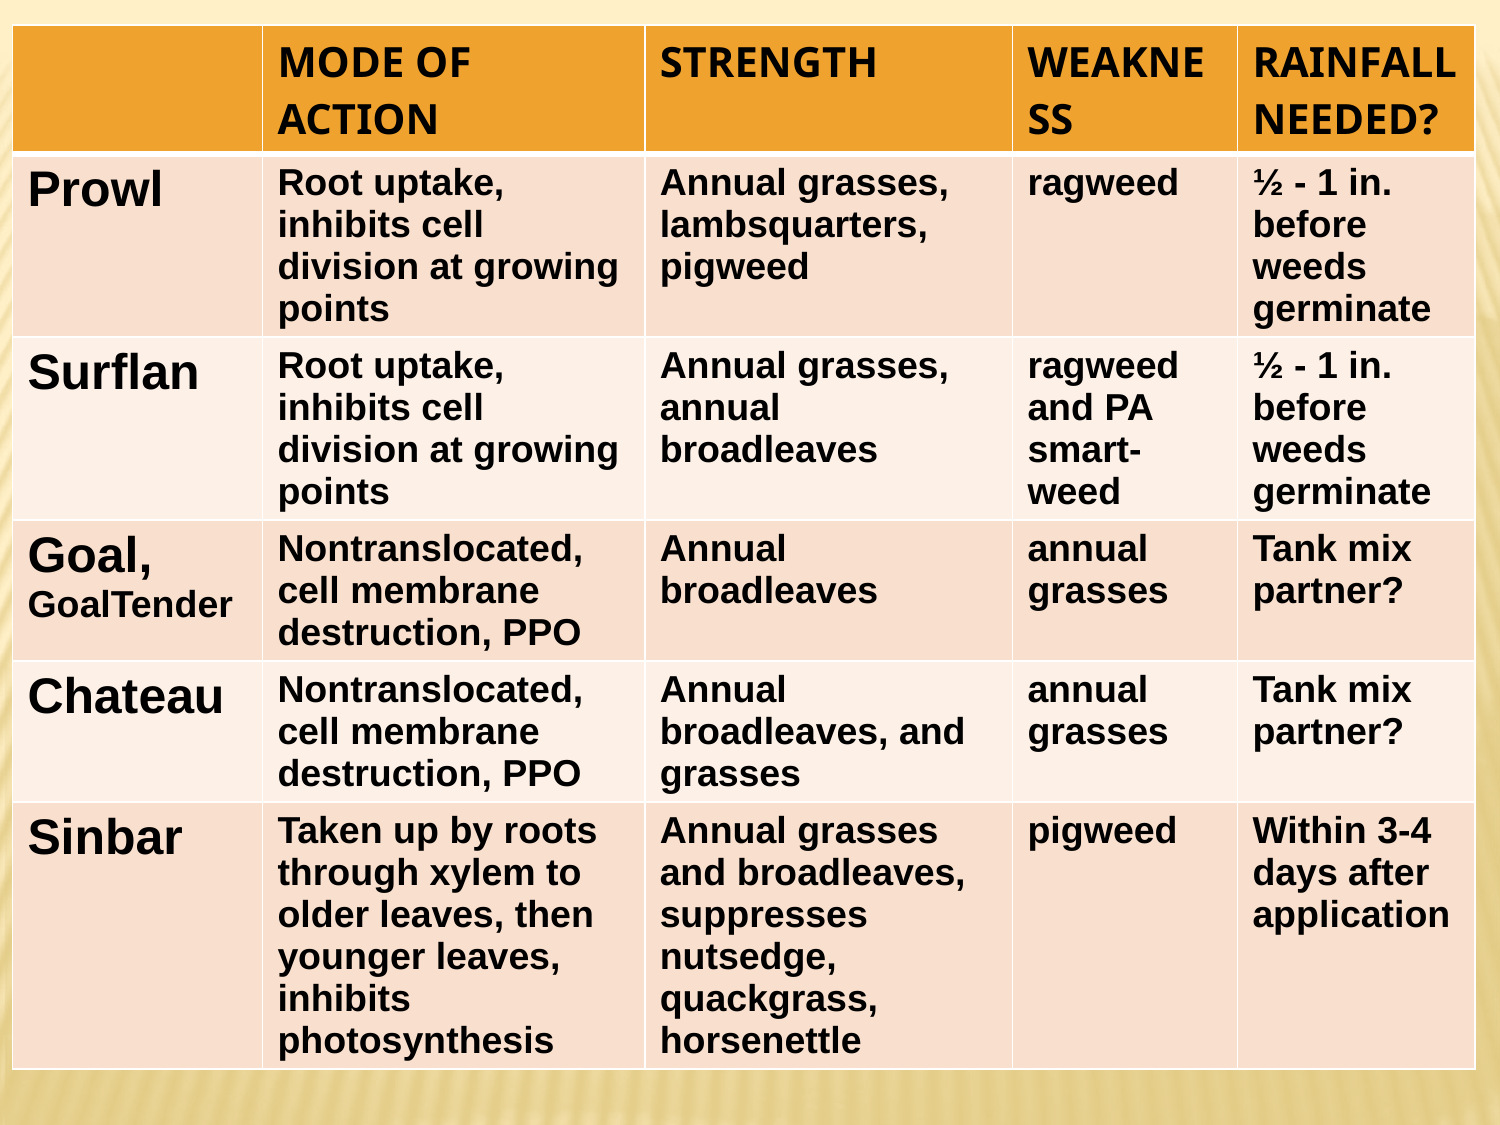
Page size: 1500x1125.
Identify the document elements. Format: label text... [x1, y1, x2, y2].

table_cell Prowl [13, 157, 262, 336]
table_cell Chateau [13, 662, 262, 801]
table_cell Annual grasses, lambsquarters, pigweed [646, 157, 1012, 336]
table_cell ½ - 1 in. before weeds germinate [1238, 157, 1474, 336]
table_cell Nontranslocated, cell membrane destruction, PPO [263, 521, 644, 660]
table_cell Tank mix partner? [1238, 662, 1474, 801]
table_cell Within 3-4 days after application [1238, 803, 1474, 1068]
table_cell ragweed [1013, 157, 1237, 336]
table_cell Annual broadleaves, and grasses [646, 662, 1012, 801]
table_cell ½ - 1 in. before weeds germinate [1238, 338, 1474, 519]
table_cell Annual grasses, annual broadleaves [646, 338, 1012, 519]
table_header WEAKNESS [1013, 26, 1237, 151]
table_cell Root uptake, inhibits cell division at growing points [263, 338, 644, 519]
table_cell pigweed [1013, 803, 1237, 1068]
table_cell Taken up by roots through xylem to older leaves, then younger leaves, inhibits photosynthesis [263, 803, 644, 1068]
table_header [13, 26, 262, 151]
table_cell Surflan [13, 338, 262, 519]
table_cell annual grasses [1013, 521, 1237, 660]
table_cell Annual grasses and broadleaves, suppresses nutsedge, quackgrass, horsenettle [646, 803, 1012, 1068]
table_cell Nontranslocated, cell membrane destruction, PPO [263, 662, 644, 801]
table_cell Goal, GoalTender [13, 521, 262, 660]
table_header STRENGTH [646, 26, 1012, 151]
table_cell Tank mix partner? [1238, 521, 1474, 660]
table_header MODE OF ACTION [263, 26, 644, 151]
table_cell Annual broadleaves [646, 521, 1012, 660]
table_cell Root uptake, inhibits cell division at growing points [263, 157, 644, 336]
table_cell ragweed and PA smart-weed [1013, 338, 1237, 519]
table_cell Sinbar [13, 803, 262, 1068]
table_header RAINFALL NEEDED? [1238, 26, 1474, 151]
table_cell annual grasses [1013, 662, 1237, 801]
